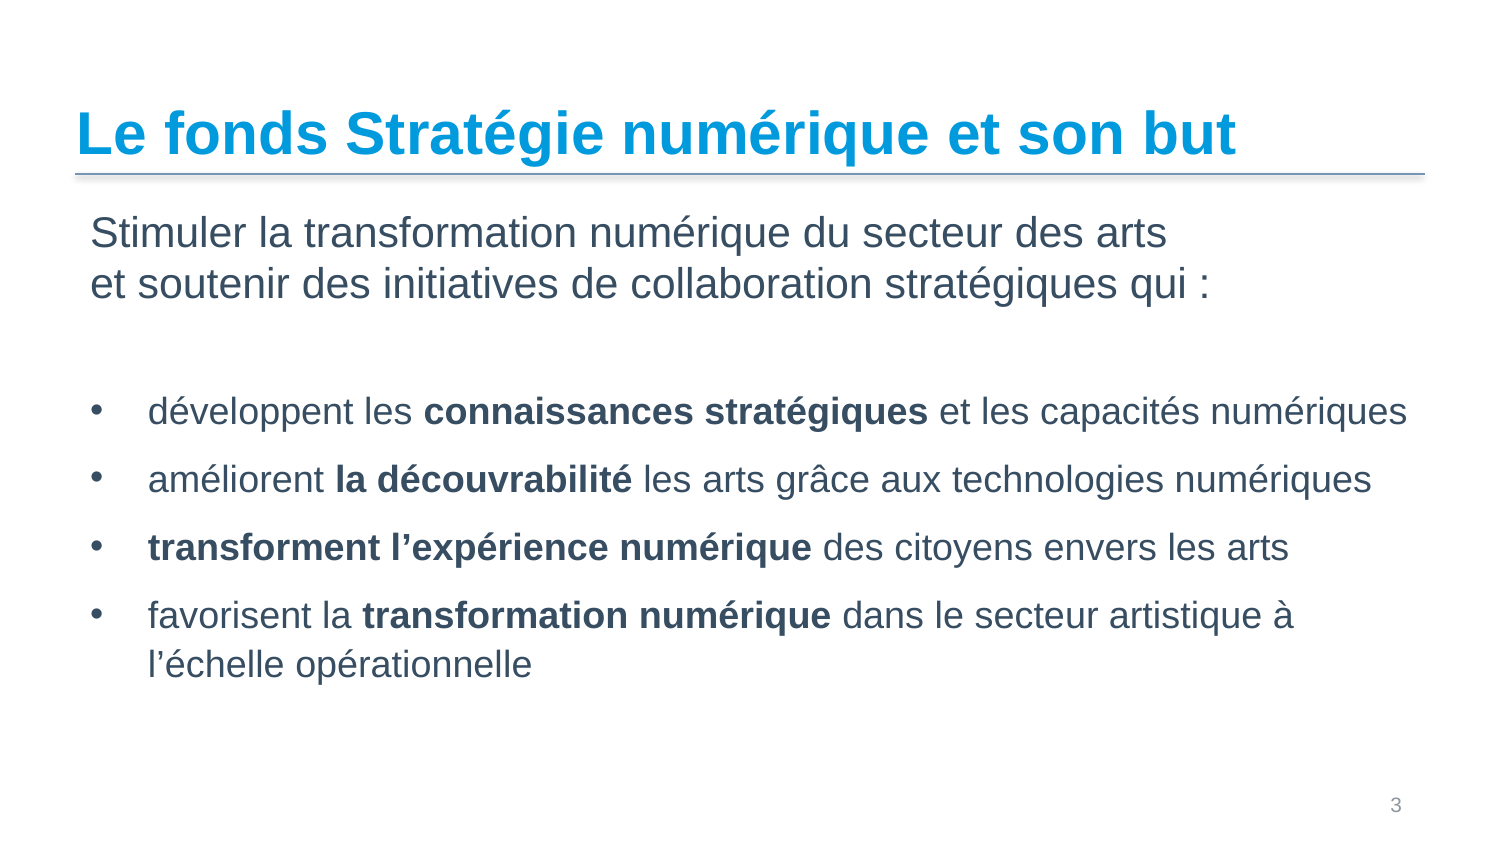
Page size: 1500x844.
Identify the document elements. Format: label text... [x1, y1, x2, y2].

list Stimuler la transformation numérique du secteur des arts et soutenir des initiatives de collaboration stratégiques qui : développent les connaissances stratégiques et les capacités numériques améliorent la découvrabilité les arts grâce aux technologies numériques transforment l’expérience numérique des citoyens envers les arts favorisent la transformation numérique dans le secteur artistique à l’échelle opérationnelle [75, 197, 1425, 763]
slide_number 3 [1333, 782, 1423, 828]
title Le fonds Stratégie numérique et son but [61, 33, 1425, 175]
